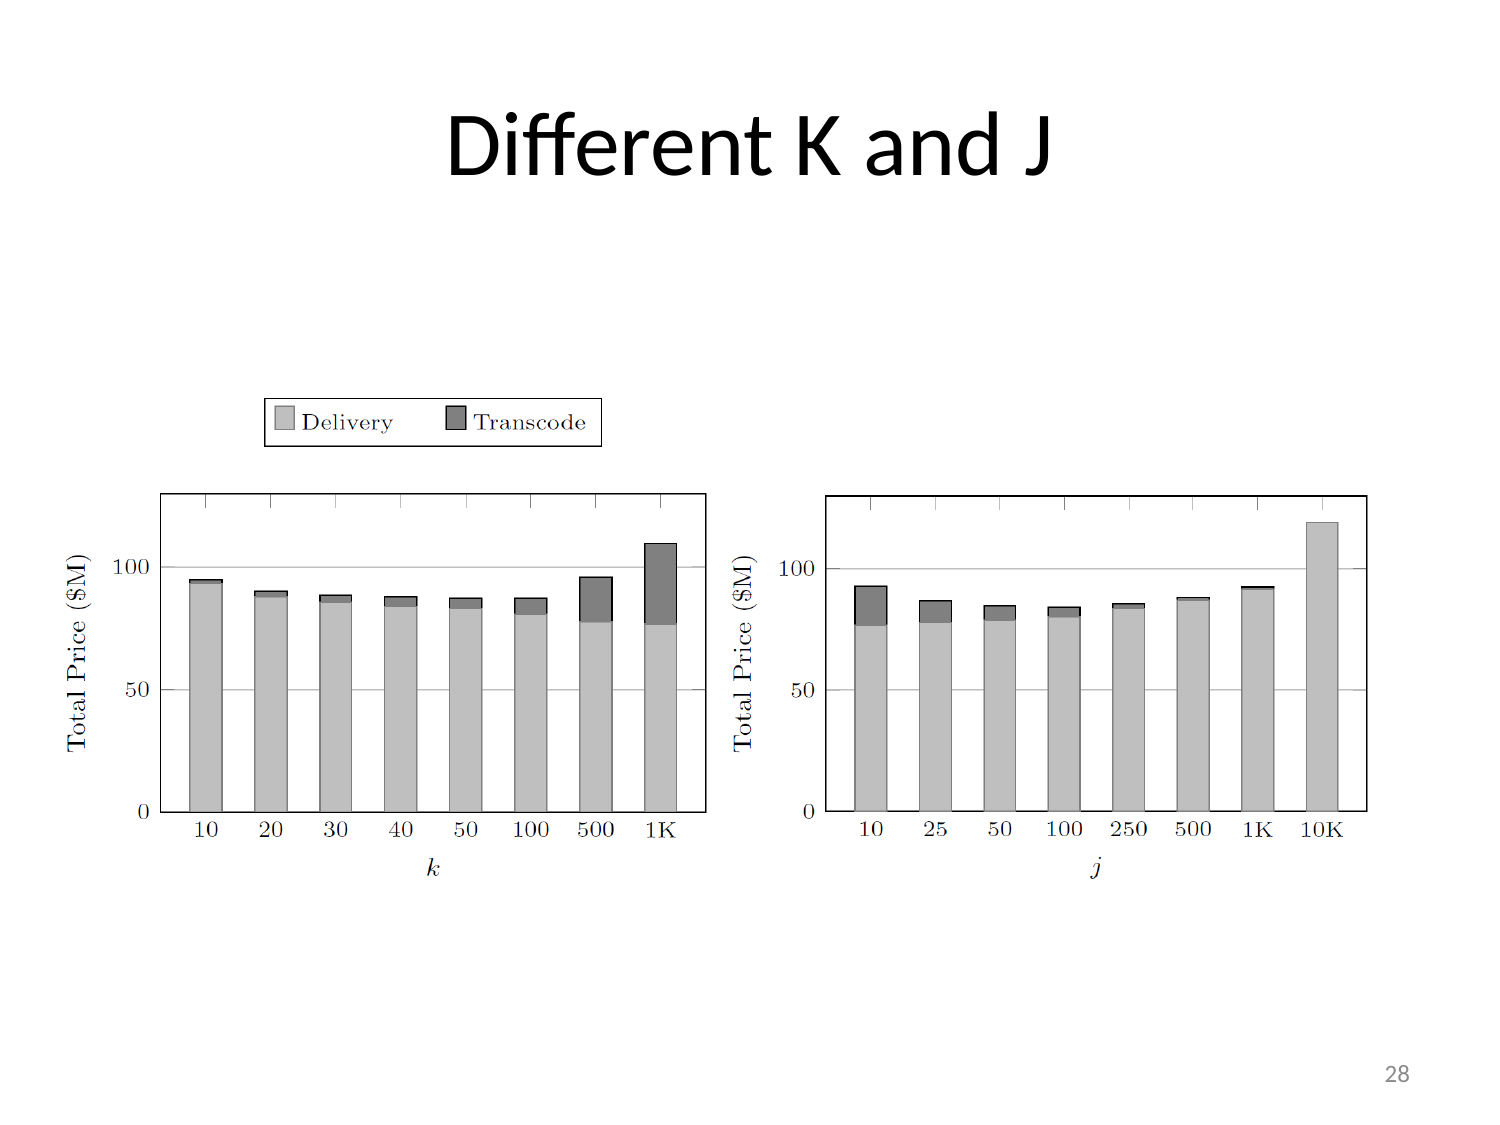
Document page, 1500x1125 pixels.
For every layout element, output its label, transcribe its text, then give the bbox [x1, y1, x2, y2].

picture [40, 385, 1377, 889]
slide_number 28 [1074, 1042, 1425, 1103]
title Different K and J [75, 45, 1425, 233]
